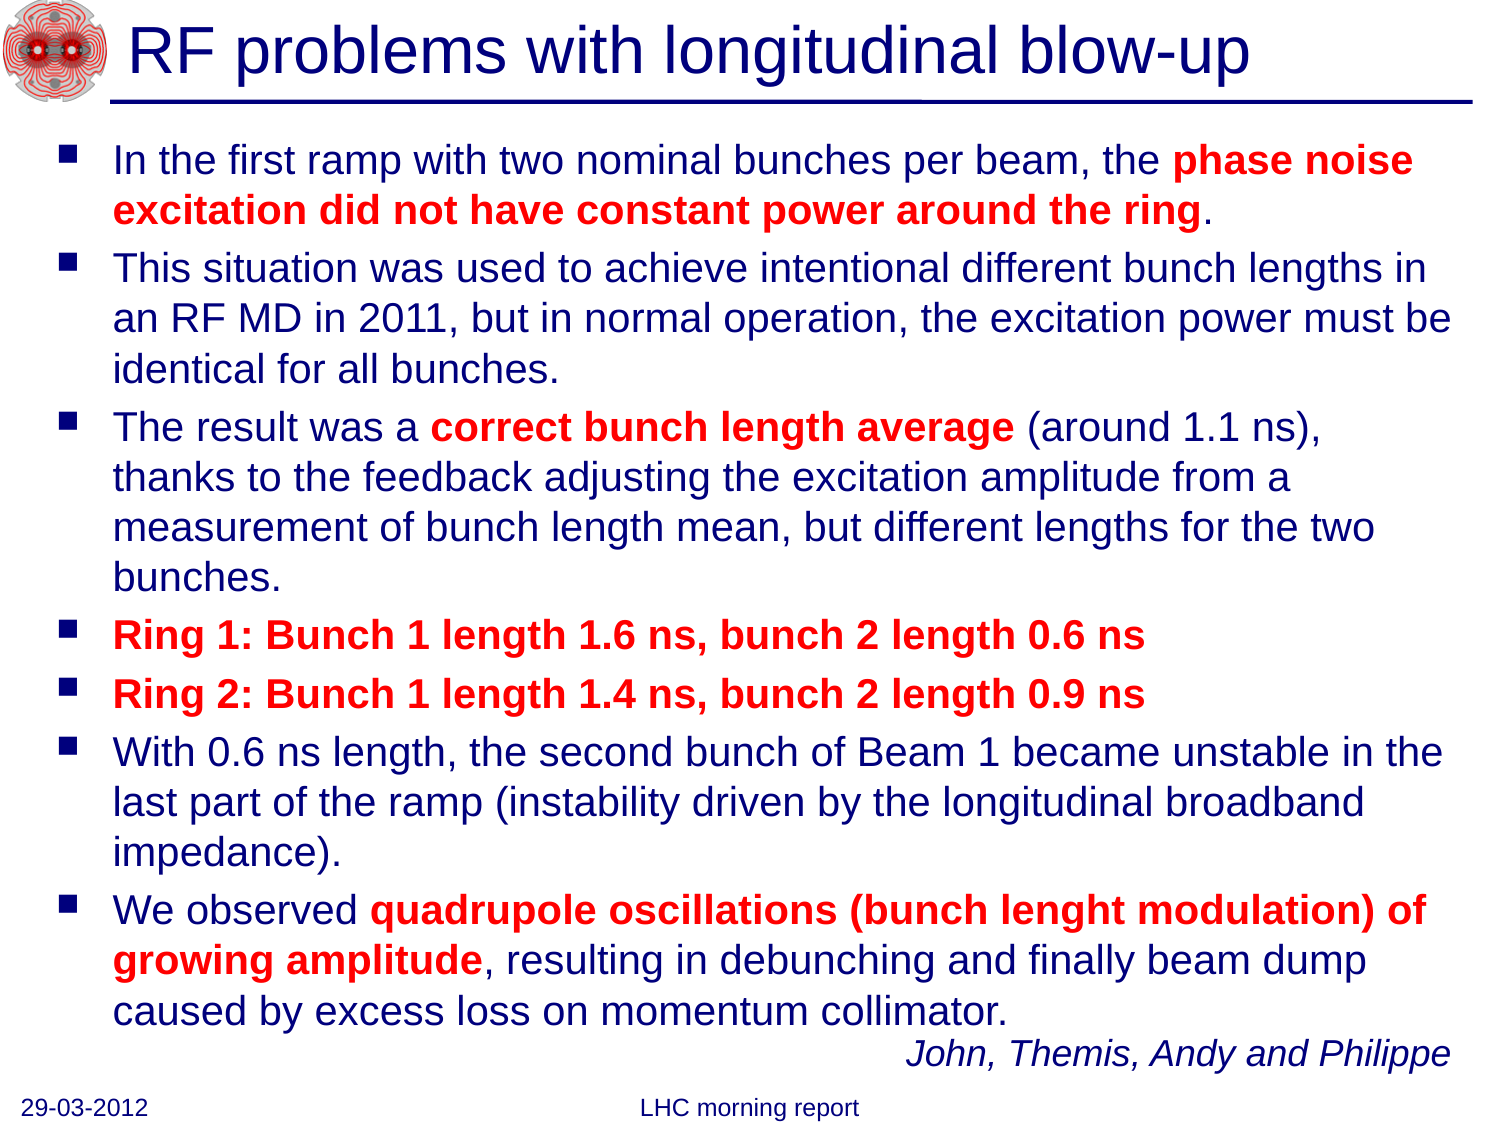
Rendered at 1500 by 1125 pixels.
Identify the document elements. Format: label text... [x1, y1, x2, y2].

list In the first ramp with two nominal bunches per beam, the phase noise excitation did not have constant power around the ring. This situation was used to achieve intentional different bunch lengths in an RF MD in 2011, but in normal operation, the excitation power must be identical for all bunches. The result was a correct bunch length average (around 1.1 ns), thanks to the feedback adjusting the excitation amplitude from a measurement of bunch length mean, but different lengths for the two bunches. Ring 1: Bunch 1 length 1.6 ns, bunch 2 length 0.6 ns Ring 2: Bunch 1 length 1.4 ns, bunch 2 length 0.9 ns With 0.6 ns length, the second bunch of Beam 1 became unstable in the last part of the ramp (instability driven by the longitudinal broadband impedance). We observed quadrupole oscillations (bunch lenght modulation) of growing amplitude, resulting in debunching and finally beam dump caused by excess loss on momentum collimator. [40, 125, 1471, 1071]
text_box John, Themis, Andy and Philippe [891, 1021, 1467, 1082]
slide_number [5, 1085, 356, 1125]
picture [0, 0, 108, 103]
footer LHC morning report [512, 1087, 988, 1125]
title RF problems with longitudinal blow-up [111, 3, 1463, 91]
